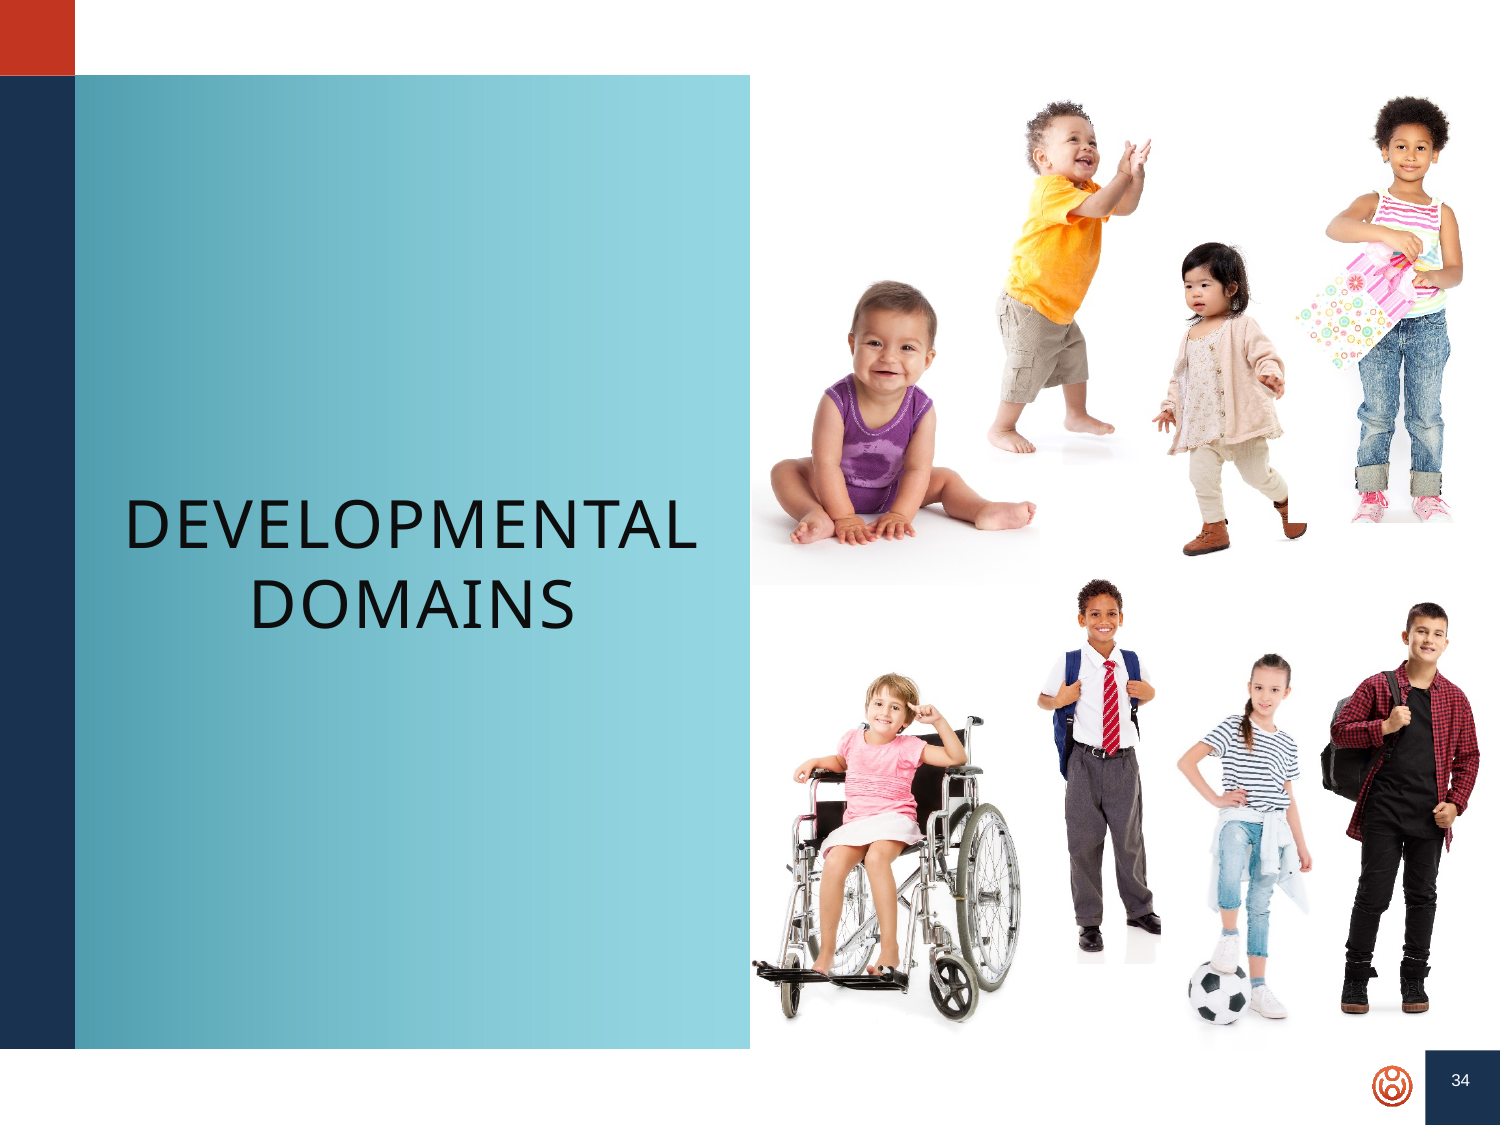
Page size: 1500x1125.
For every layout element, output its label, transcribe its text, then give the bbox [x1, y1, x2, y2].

picture [749, 88, 1498, 1051]
slide_number 34 [1433, 1058, 1489, 1101]
title Developmental Domains [75, 74, 750, 1049]
picture [1371, 1065, 1413, 1107]
